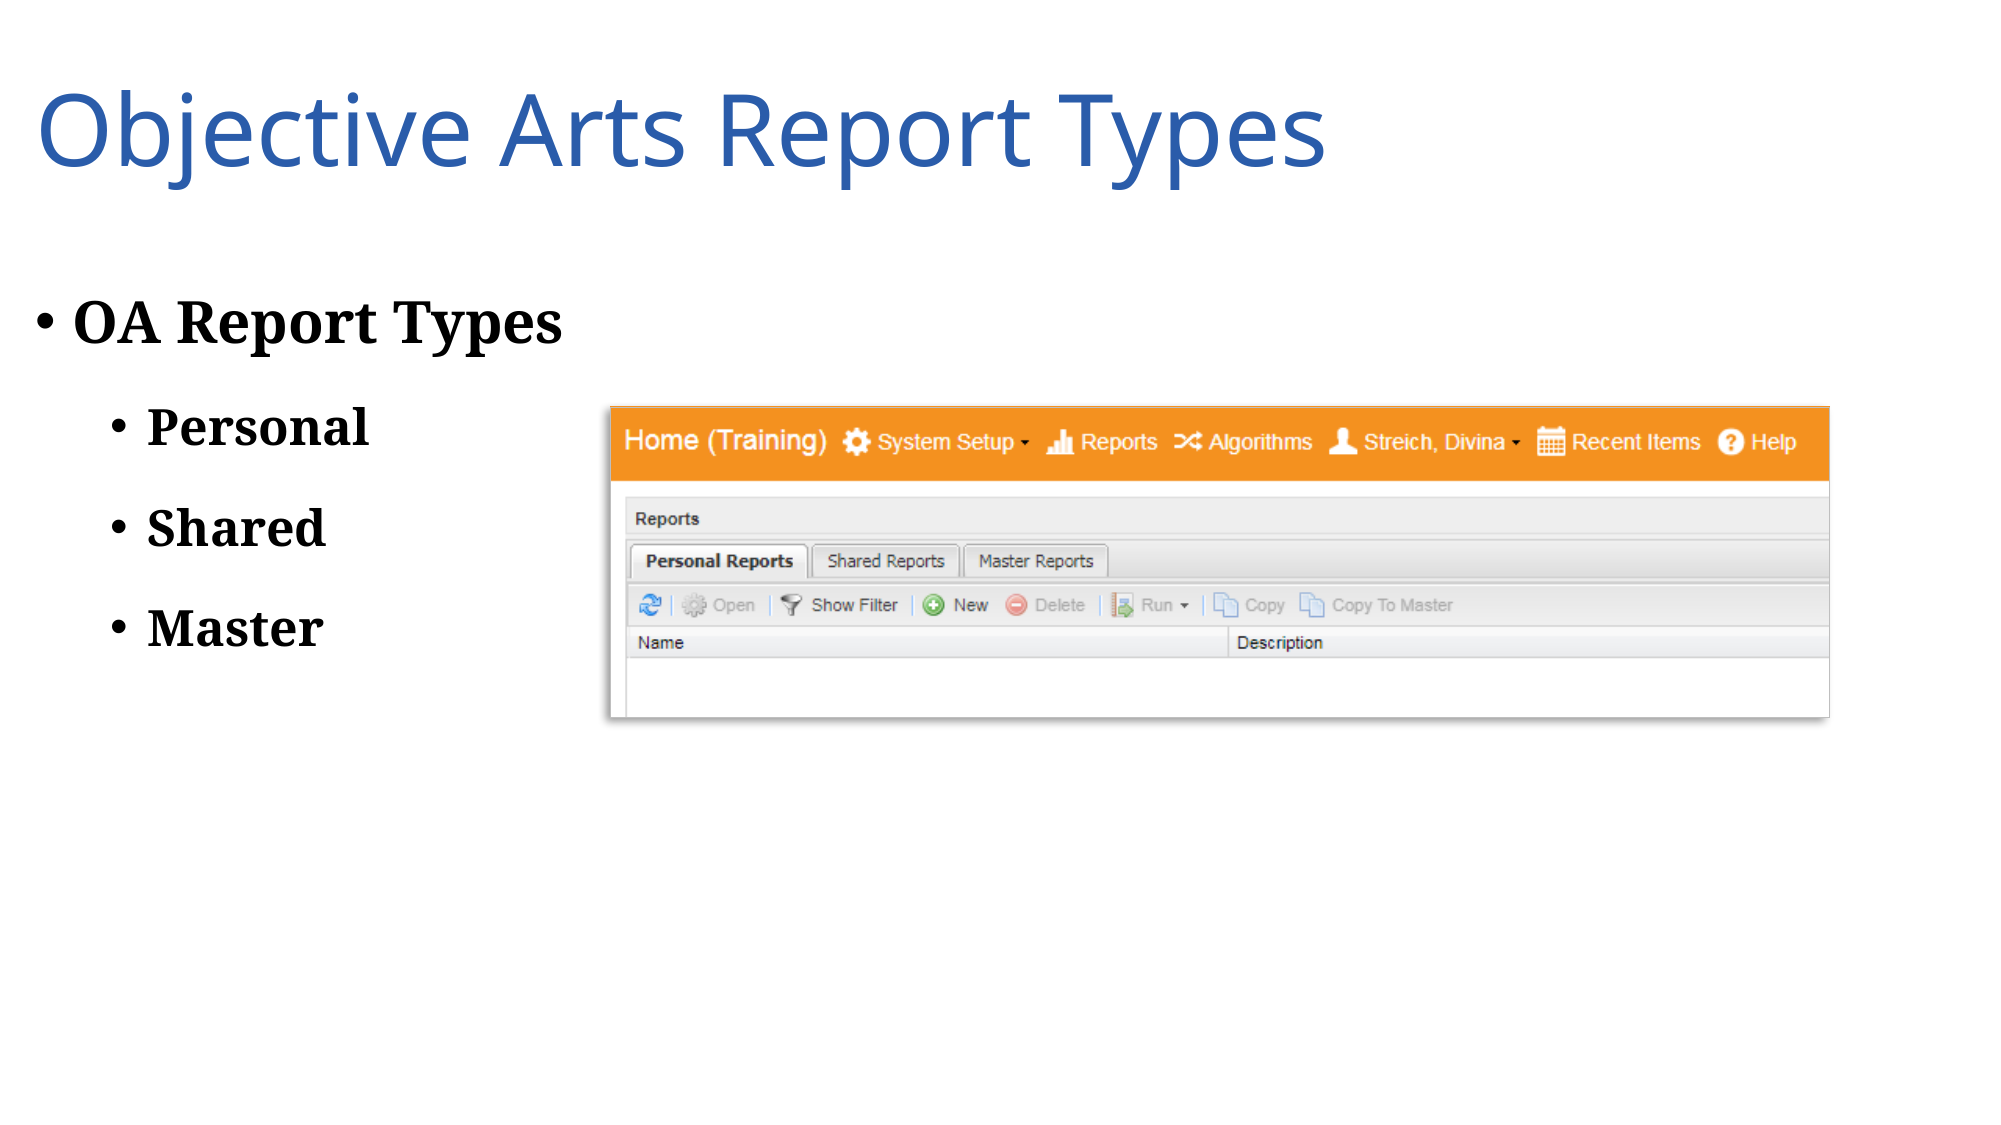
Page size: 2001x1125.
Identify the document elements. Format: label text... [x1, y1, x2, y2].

list OA Report Types Personal Shared Master [20, 242, 1746, 984]
title Objective Arts Report Types [20, 25, 1746, 242]
picture [610, 406, 1830, 718]
